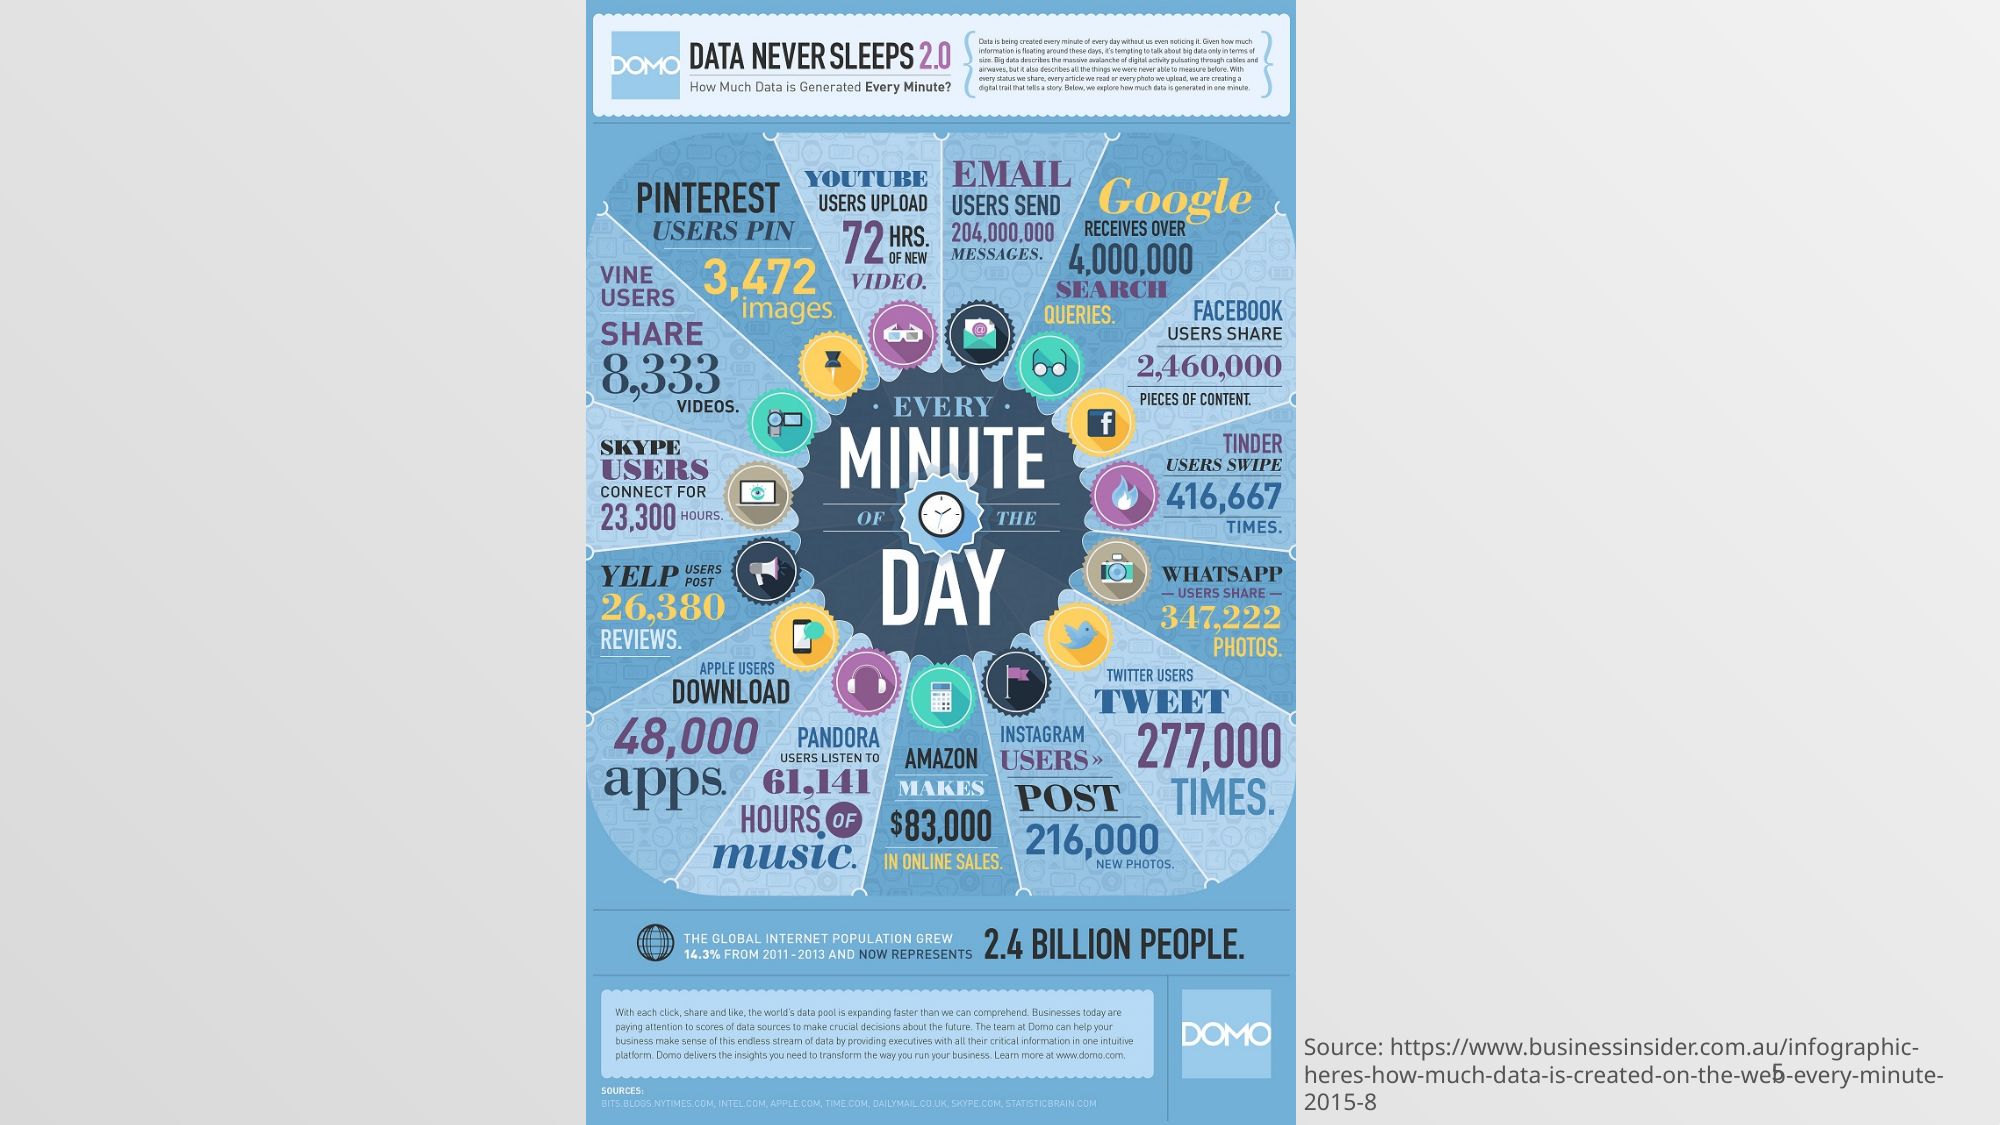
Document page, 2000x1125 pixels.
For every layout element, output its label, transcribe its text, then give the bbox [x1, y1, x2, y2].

picture [586, 0, 1296, 1125]
slide_number 5 [1612, 1057, 1800, 1088]
text_box Source: https://www.businessinsider.com.au/infographic-heres-how-much-data-is-created-on-the-web-every-minute-2015-8 [1296, 1025, 1992, 1123]
